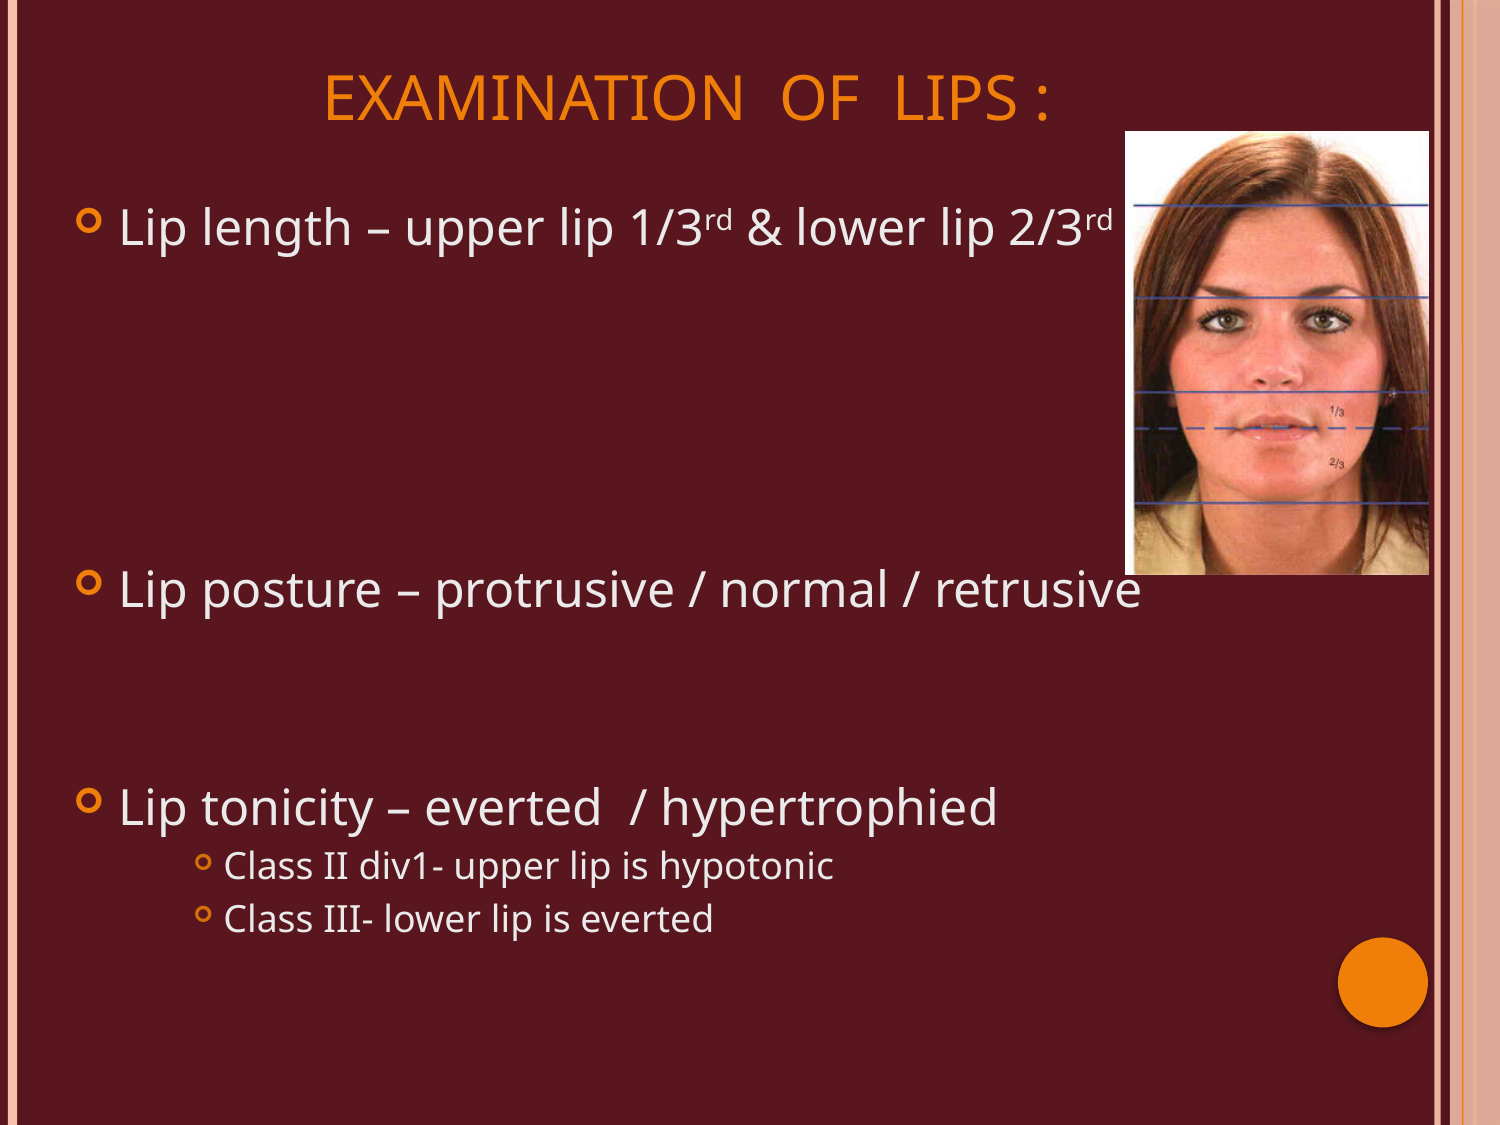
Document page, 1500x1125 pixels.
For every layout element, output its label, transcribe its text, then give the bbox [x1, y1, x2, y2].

title EXAMINATION OF LIPS : [75, 0, 1300, 141]
list Lip length – upper lip 1/3rd & lower lip 2/3rd Lip posture – protrusive / normal / retrusive Lip tonicity – everted / hypertrophied Class II div1- upper lip is hypotonic Class III- lower lip is everted [58, 187, 1289, 1125]
picture [1124, 130, 1430, 575]
